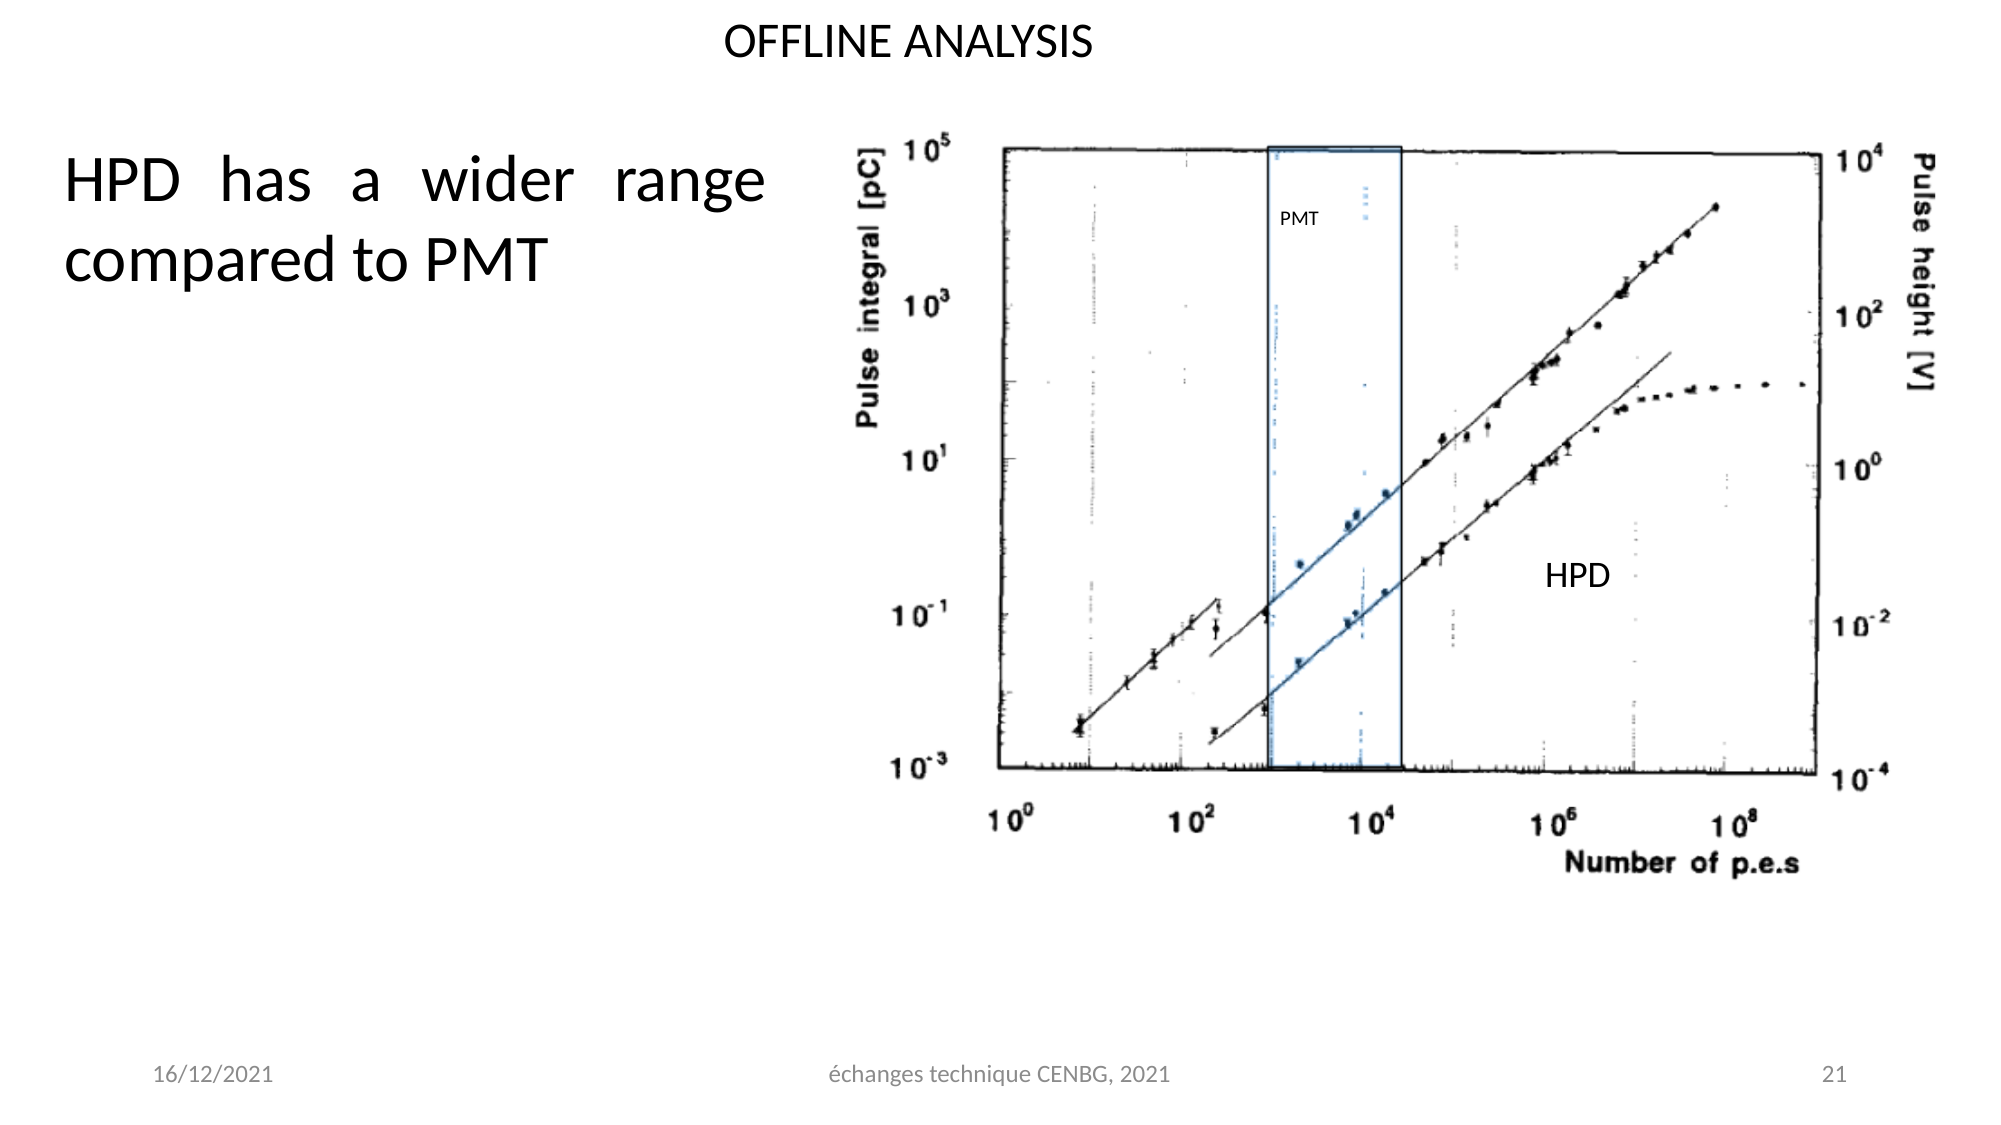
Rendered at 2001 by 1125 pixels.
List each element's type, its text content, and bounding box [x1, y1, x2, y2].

slide_number 21 [1412, 1042, 1863, 1103]
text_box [823, 127, 1948, 886]
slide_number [137, 1042, 588, 1103]
footer échanges technique CENBG, 2021 [662, 1042, 1338, 1103]
text_box OFFLINE ANALYSIS [708, 0, 1282, 75]
text_box HPD has a wider range compared to PMT [49, 127, 783, 303]
